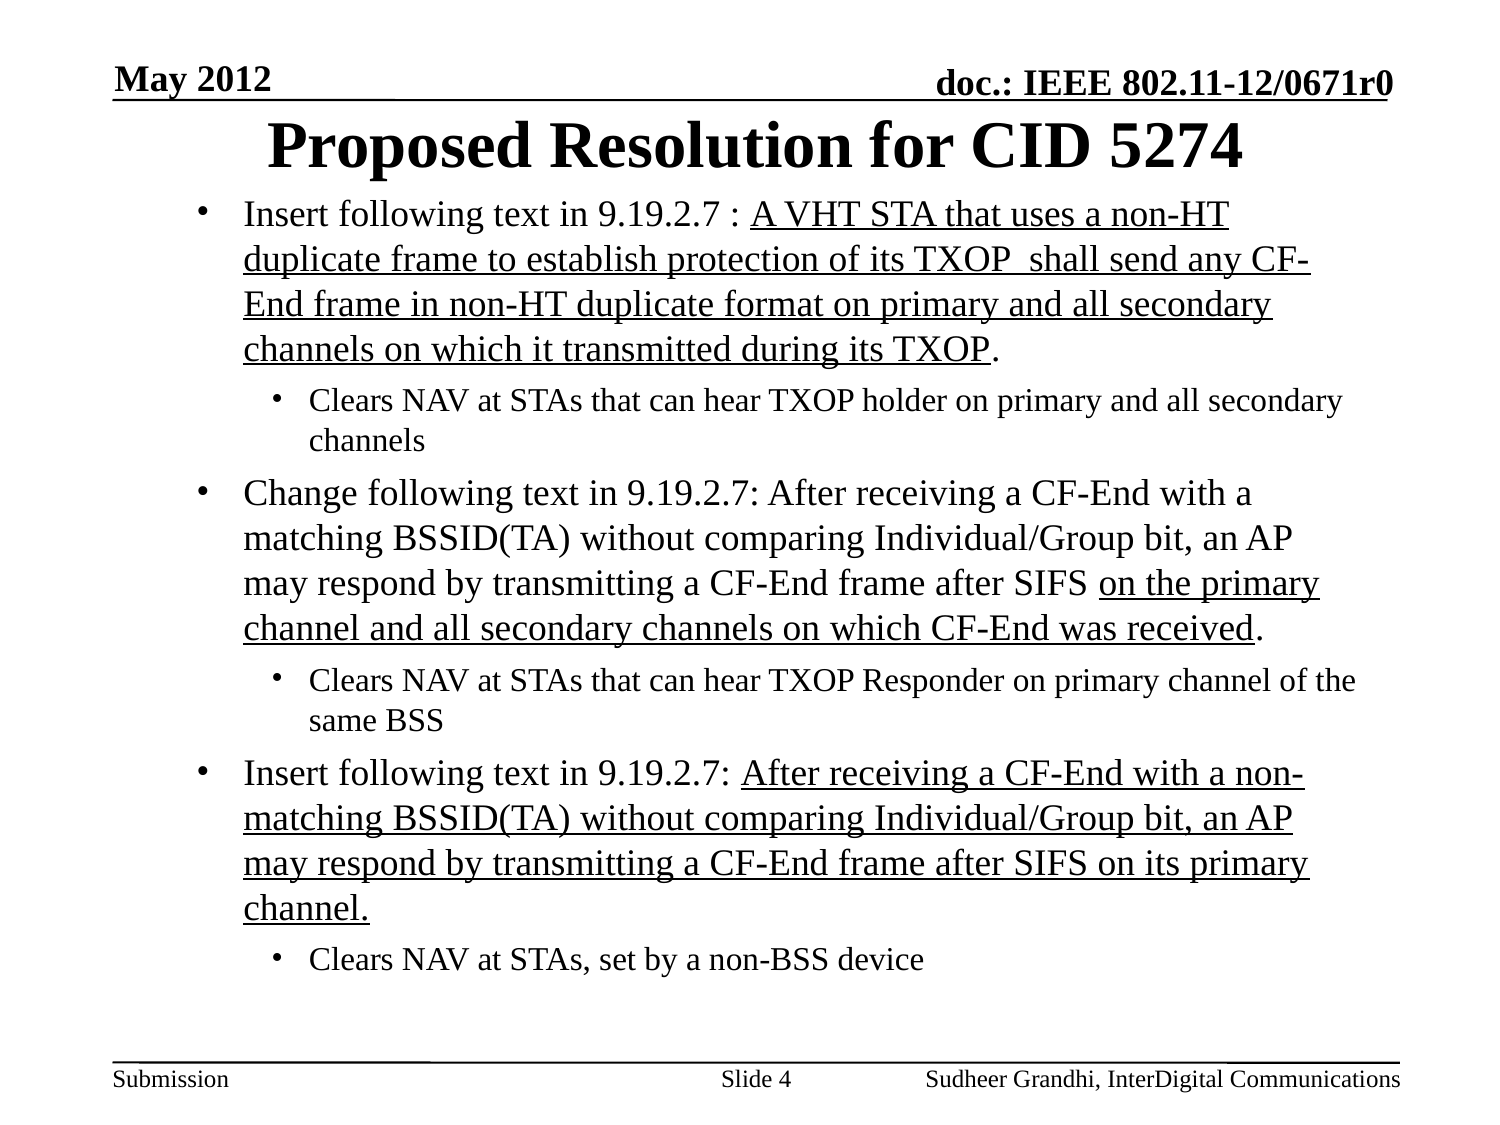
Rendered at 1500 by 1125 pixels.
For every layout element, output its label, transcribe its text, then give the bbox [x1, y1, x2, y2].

slide_number Slide 4 [712, 1061, 800, 1123]
list Insert following text in 9.19.2.7 : A VHT STA that uses a non-HT duplicate frame to establish protection of its TXOP shall send any CF-End frame in non-HT duplicate format on primary and all secondary channels on which it transmitted during its TXOP. Clears NAV at STAs that can hear TXOP holder on primary and all secondary channels Change following text in 9.19.2.7: After receiving a CF-End with a matching BSSID(TA) without comparing Individual/Group bit, an AP may respond by transmitting a CF-End frame after SIFS on the primary channel and all secondary channels on which CF-End was received. Clears NAV at STAs that can hear TXOP Responder on primary channel of the same BSS Insert following text in 9.19.2.7: After receiving a CF-End with a non-matching BSSID(TA) without comparing Individual/Group bit, an AP may respond by transmitting a CF-End frame after SIFS on its primary channel. Clears NAV at STAs, set by a non-BSS device [105, 180, 1382, 1063]
footer Sudheer Grandhi, InterDigital Communications [878, 1061, 1402, 1093]
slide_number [114, 54, 423, 100]
title Proposed Resolution for CID 5274 [118, 105, 1394, 176]
